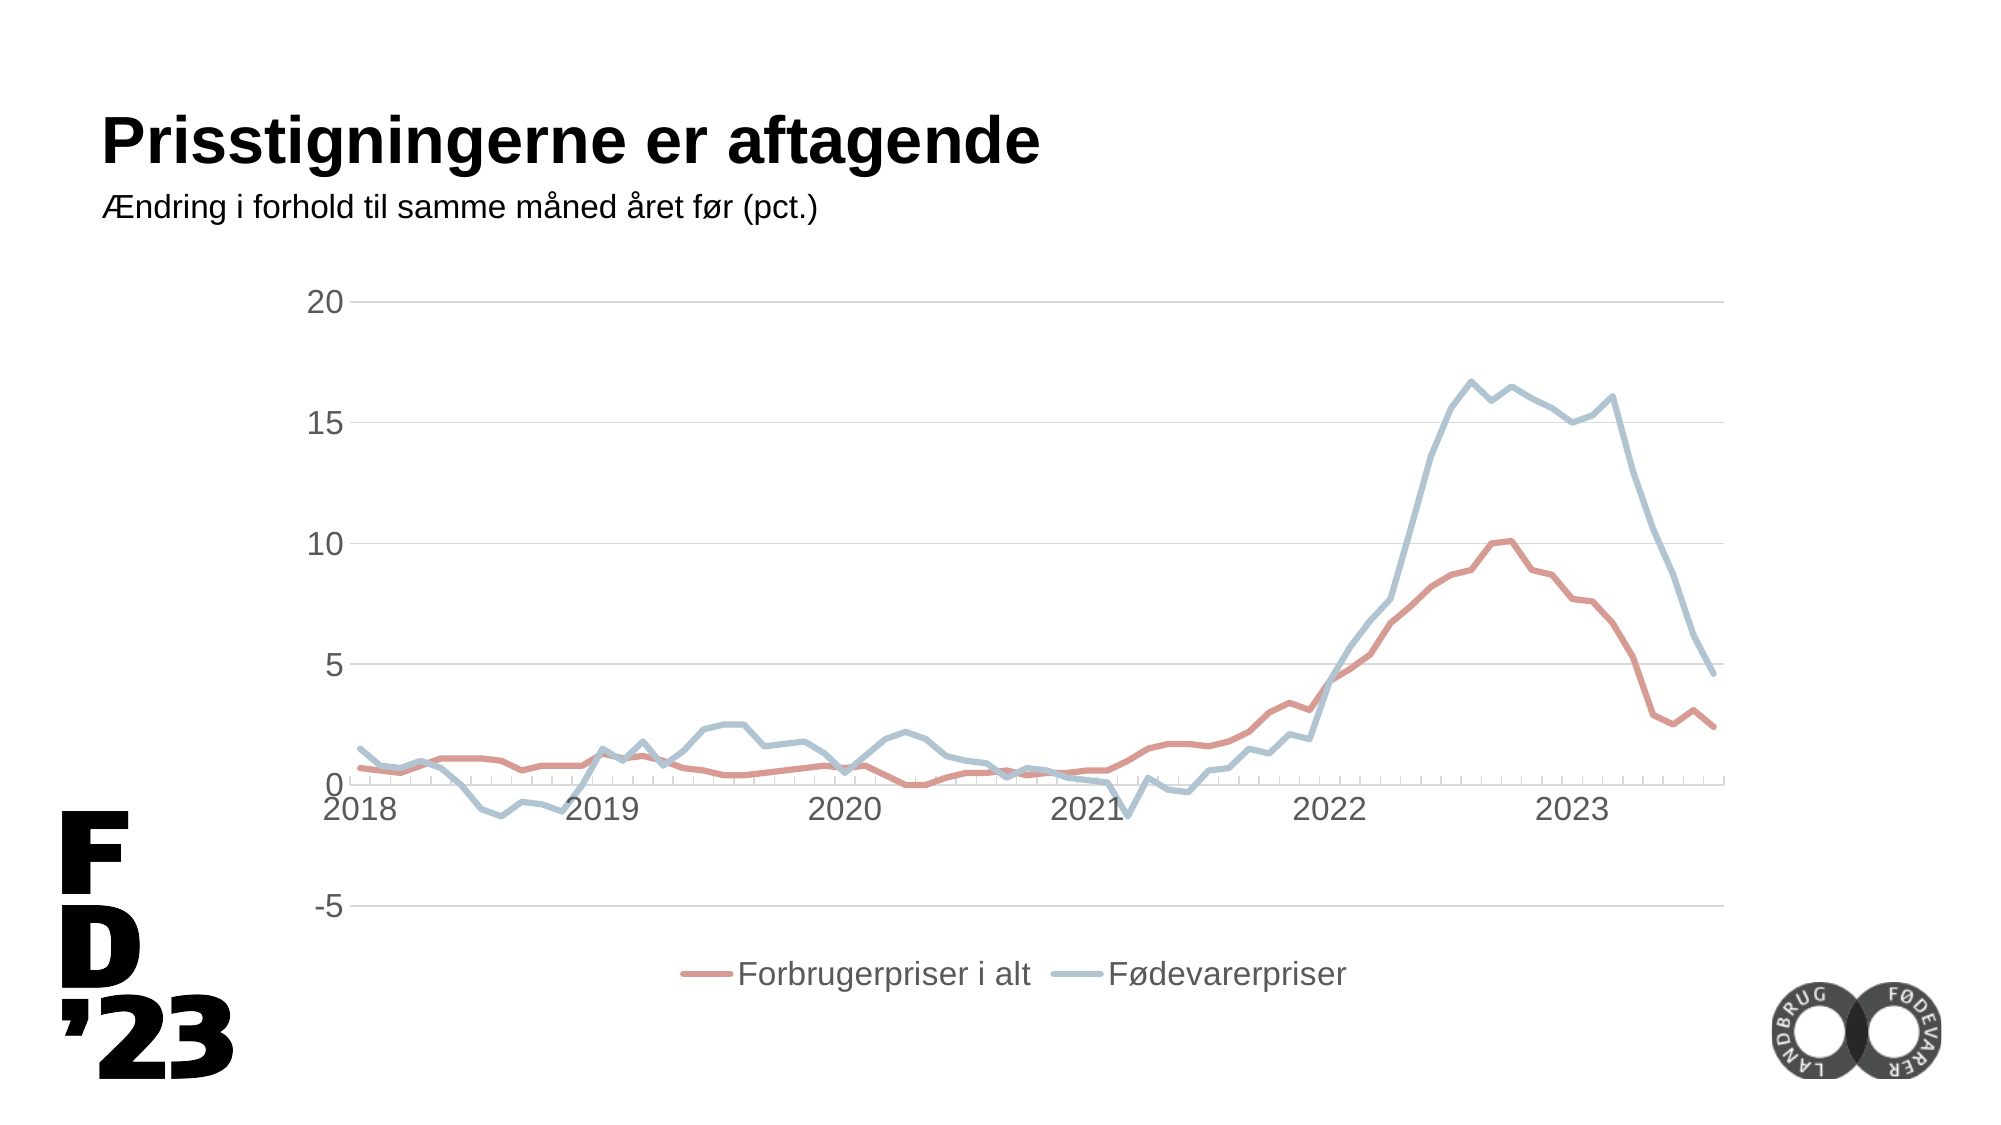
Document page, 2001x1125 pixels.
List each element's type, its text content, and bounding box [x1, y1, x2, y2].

text_box Prisstigningerne er aftagende [86, 89, 1857, 207]
picture [62, 811, 233, 1079]
text_box Ændring i forhold til samme måned året før (pct.) [86, 178, 1330, 233]
chart [276, 269, 1754, 999]
